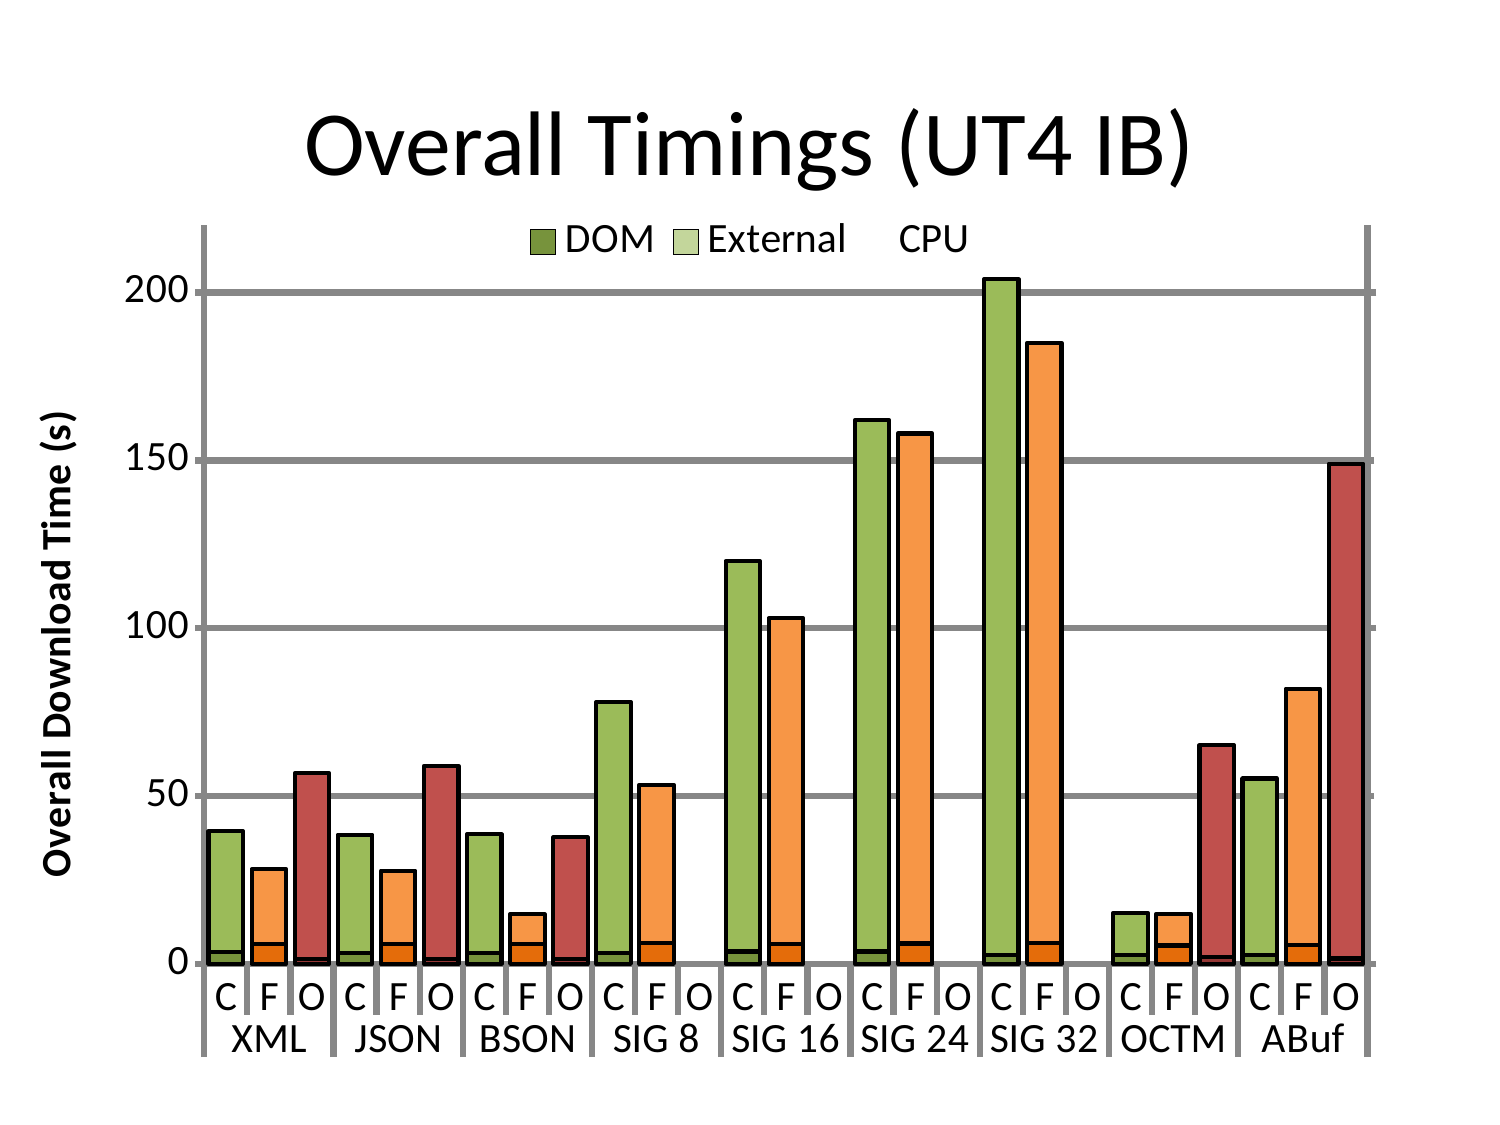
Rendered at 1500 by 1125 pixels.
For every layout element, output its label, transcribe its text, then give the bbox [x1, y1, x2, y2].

chart [0, 207, 1500, 1081]
title Overall Timings (UT4 IB) [75, 45, 1425, 206]
